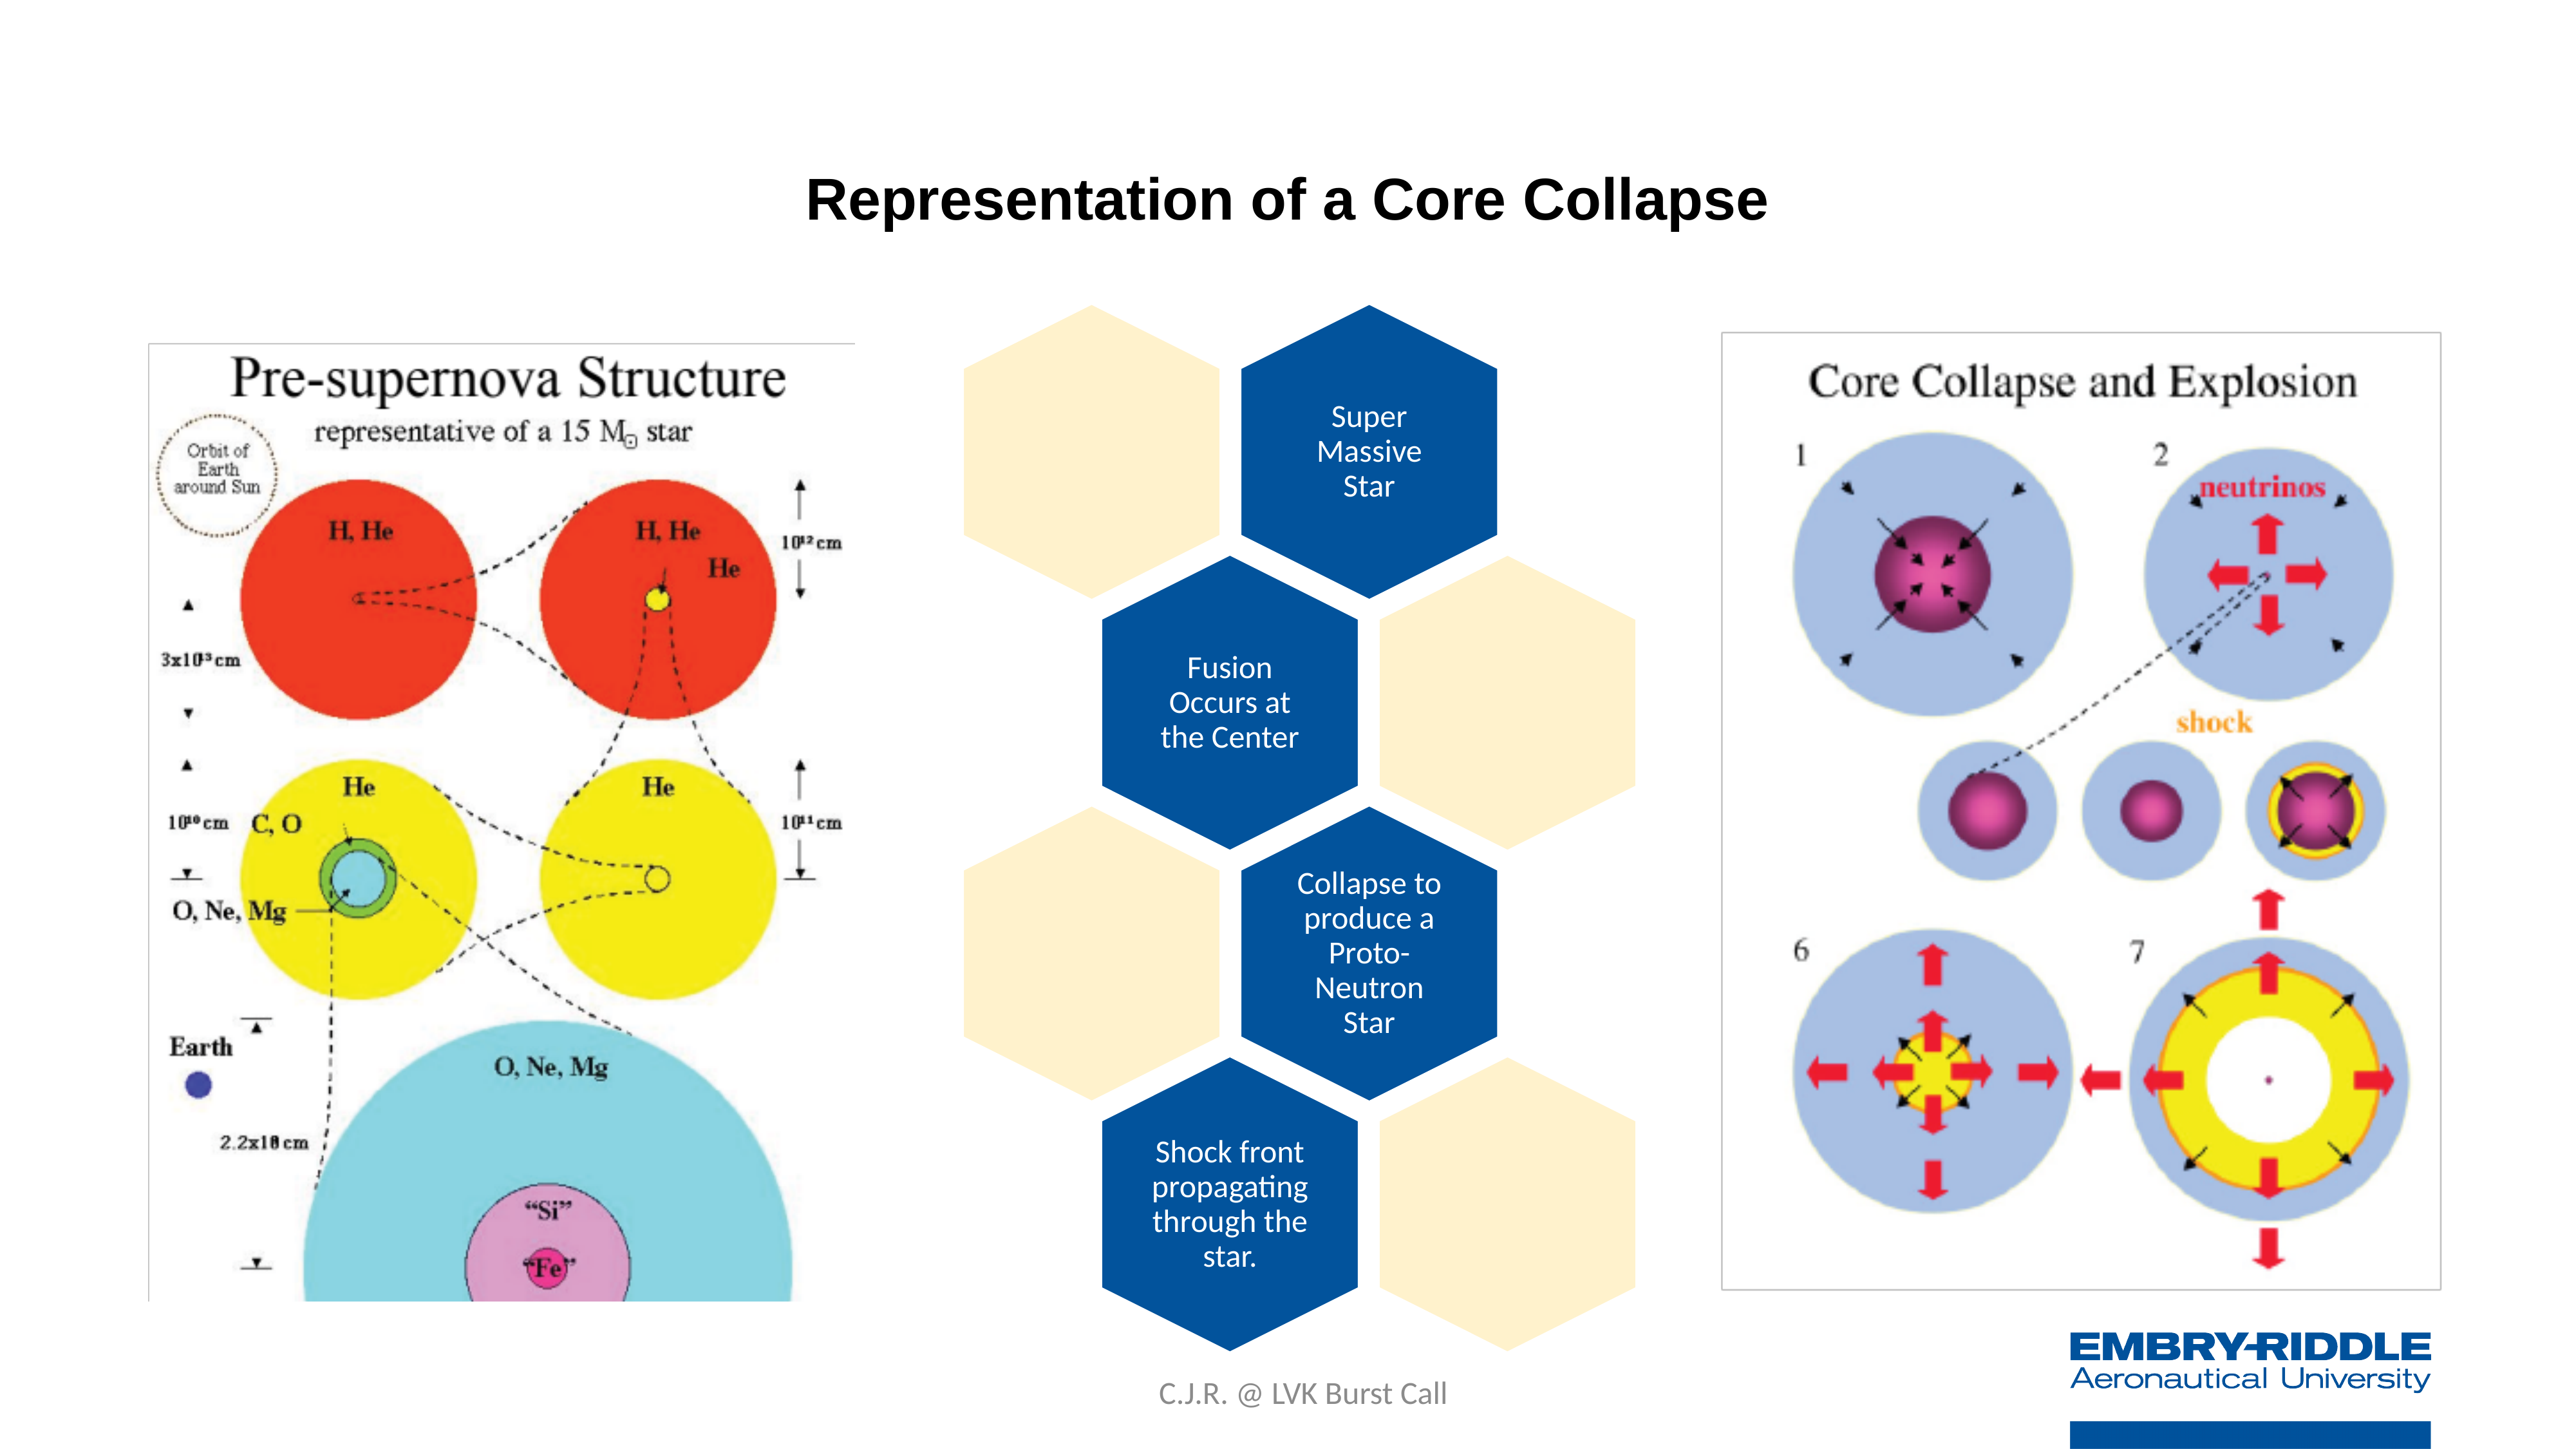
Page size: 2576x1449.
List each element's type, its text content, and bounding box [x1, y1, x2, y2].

picture [2070, 1332, 2431, 1449]
footer C.J.R. @ LVK Burst Call [974, 1352, 1633, 1430]
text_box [469, 303, 2138, 1352]
picture [147, 341, 469, 1302]
picture [2138, 331, 2444, 1293]
title Representation of a Core Collapse [147, 61, 2428, 341]
